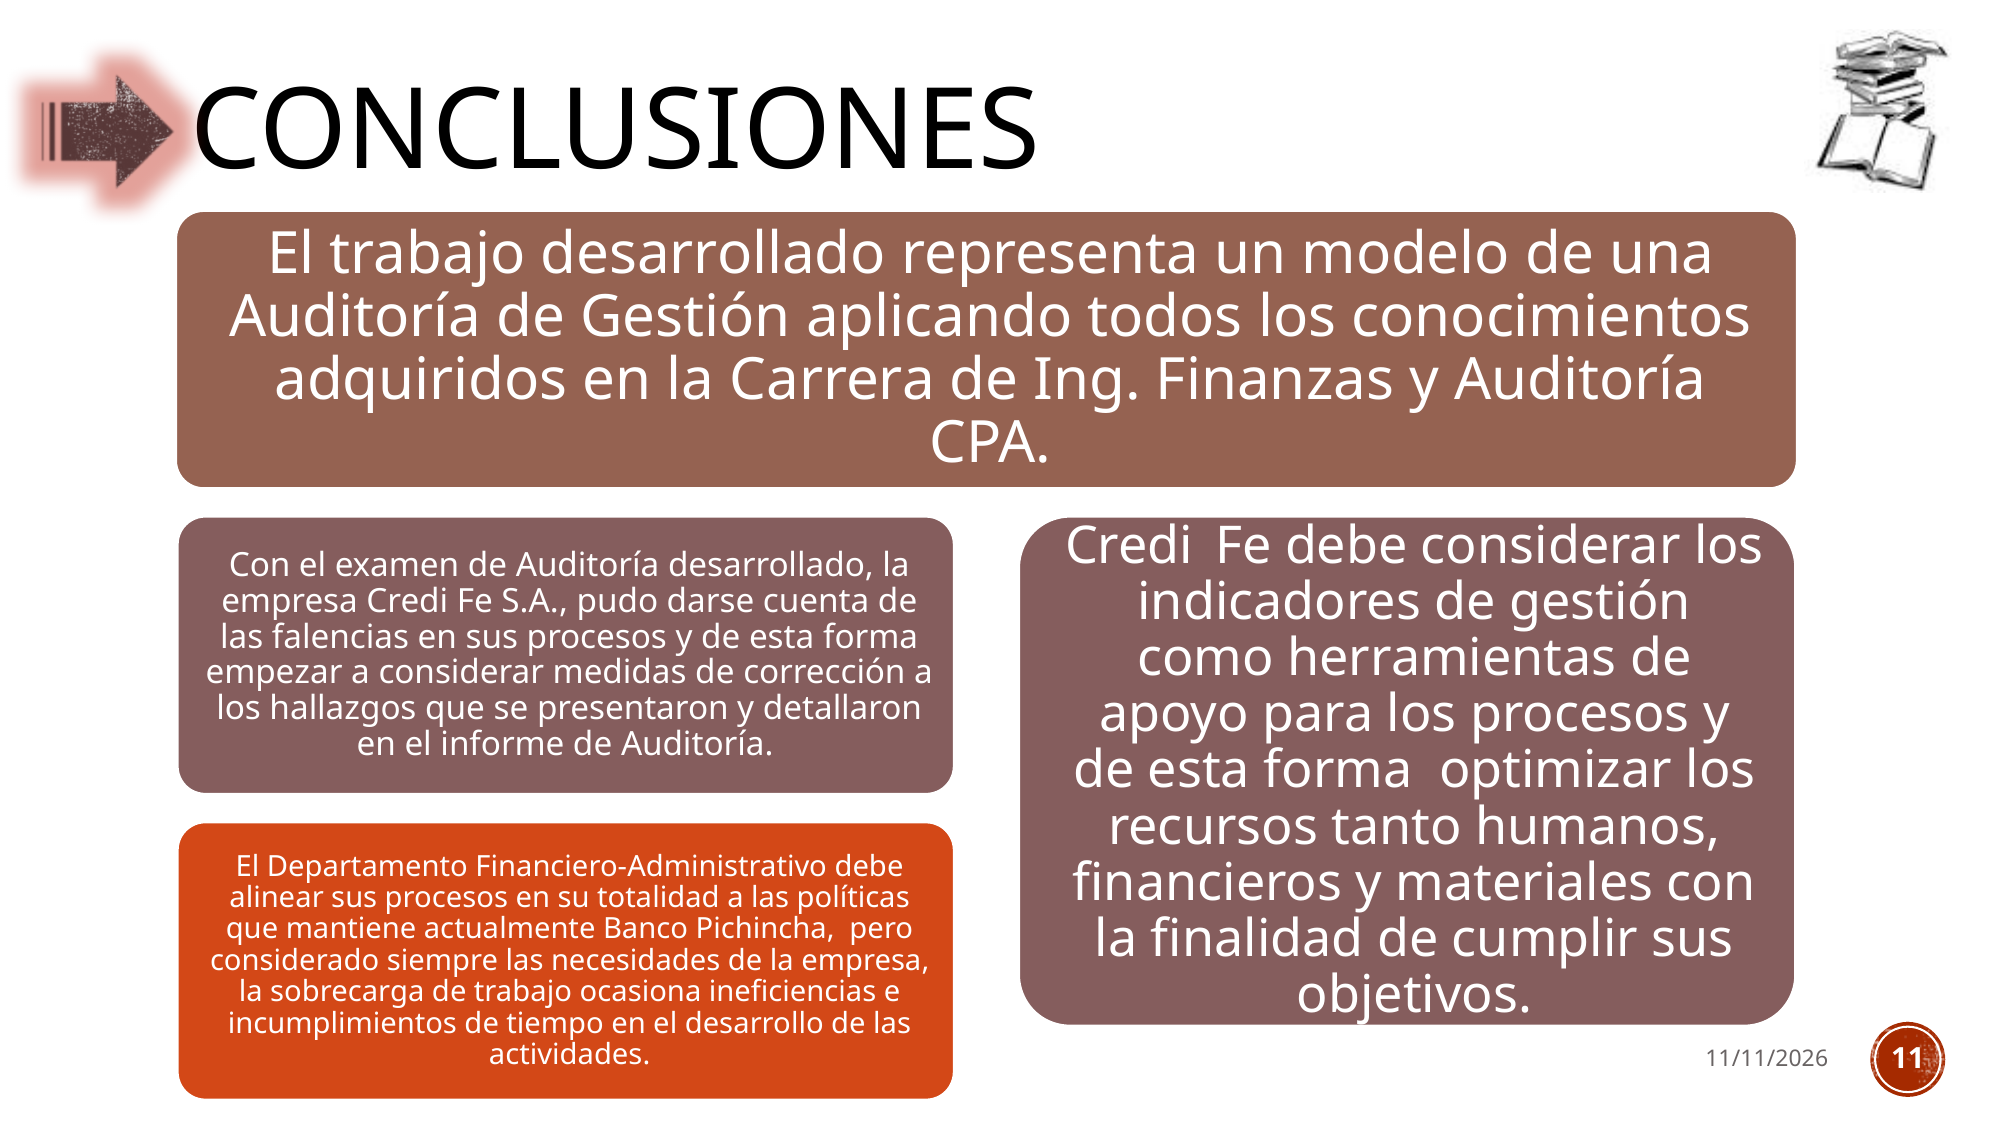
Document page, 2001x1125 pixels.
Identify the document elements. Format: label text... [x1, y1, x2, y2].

picture [1804, 29, 1968, 193]
text_box [63, 79, 171, 184]
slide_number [1799, 1028, 1844, 1089]
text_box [178, 214, 1796, 1095]
title Conclusiones [175, 0, 1826, 264]
slide_number 11 [1855, 1028, 1961, 1089]
